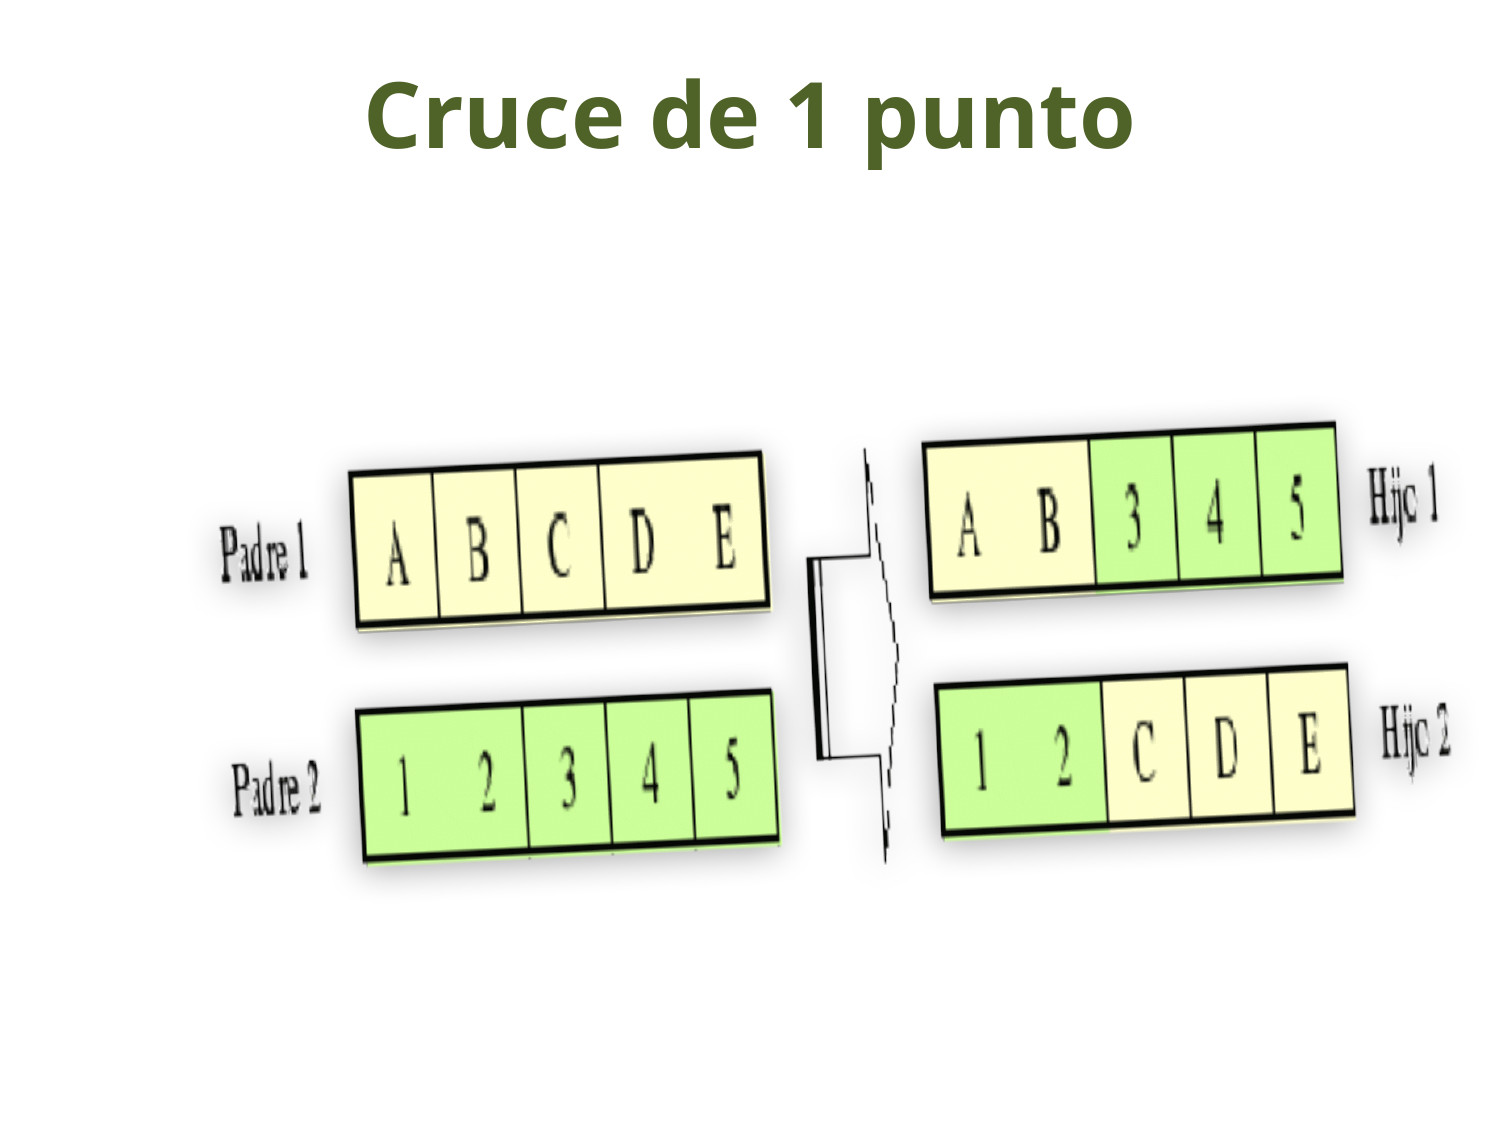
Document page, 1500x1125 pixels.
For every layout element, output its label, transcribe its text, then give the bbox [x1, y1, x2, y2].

title Cruce de 1 punto [75, 45, 1425, 233]
picture [202, 405, 1477, 910]
